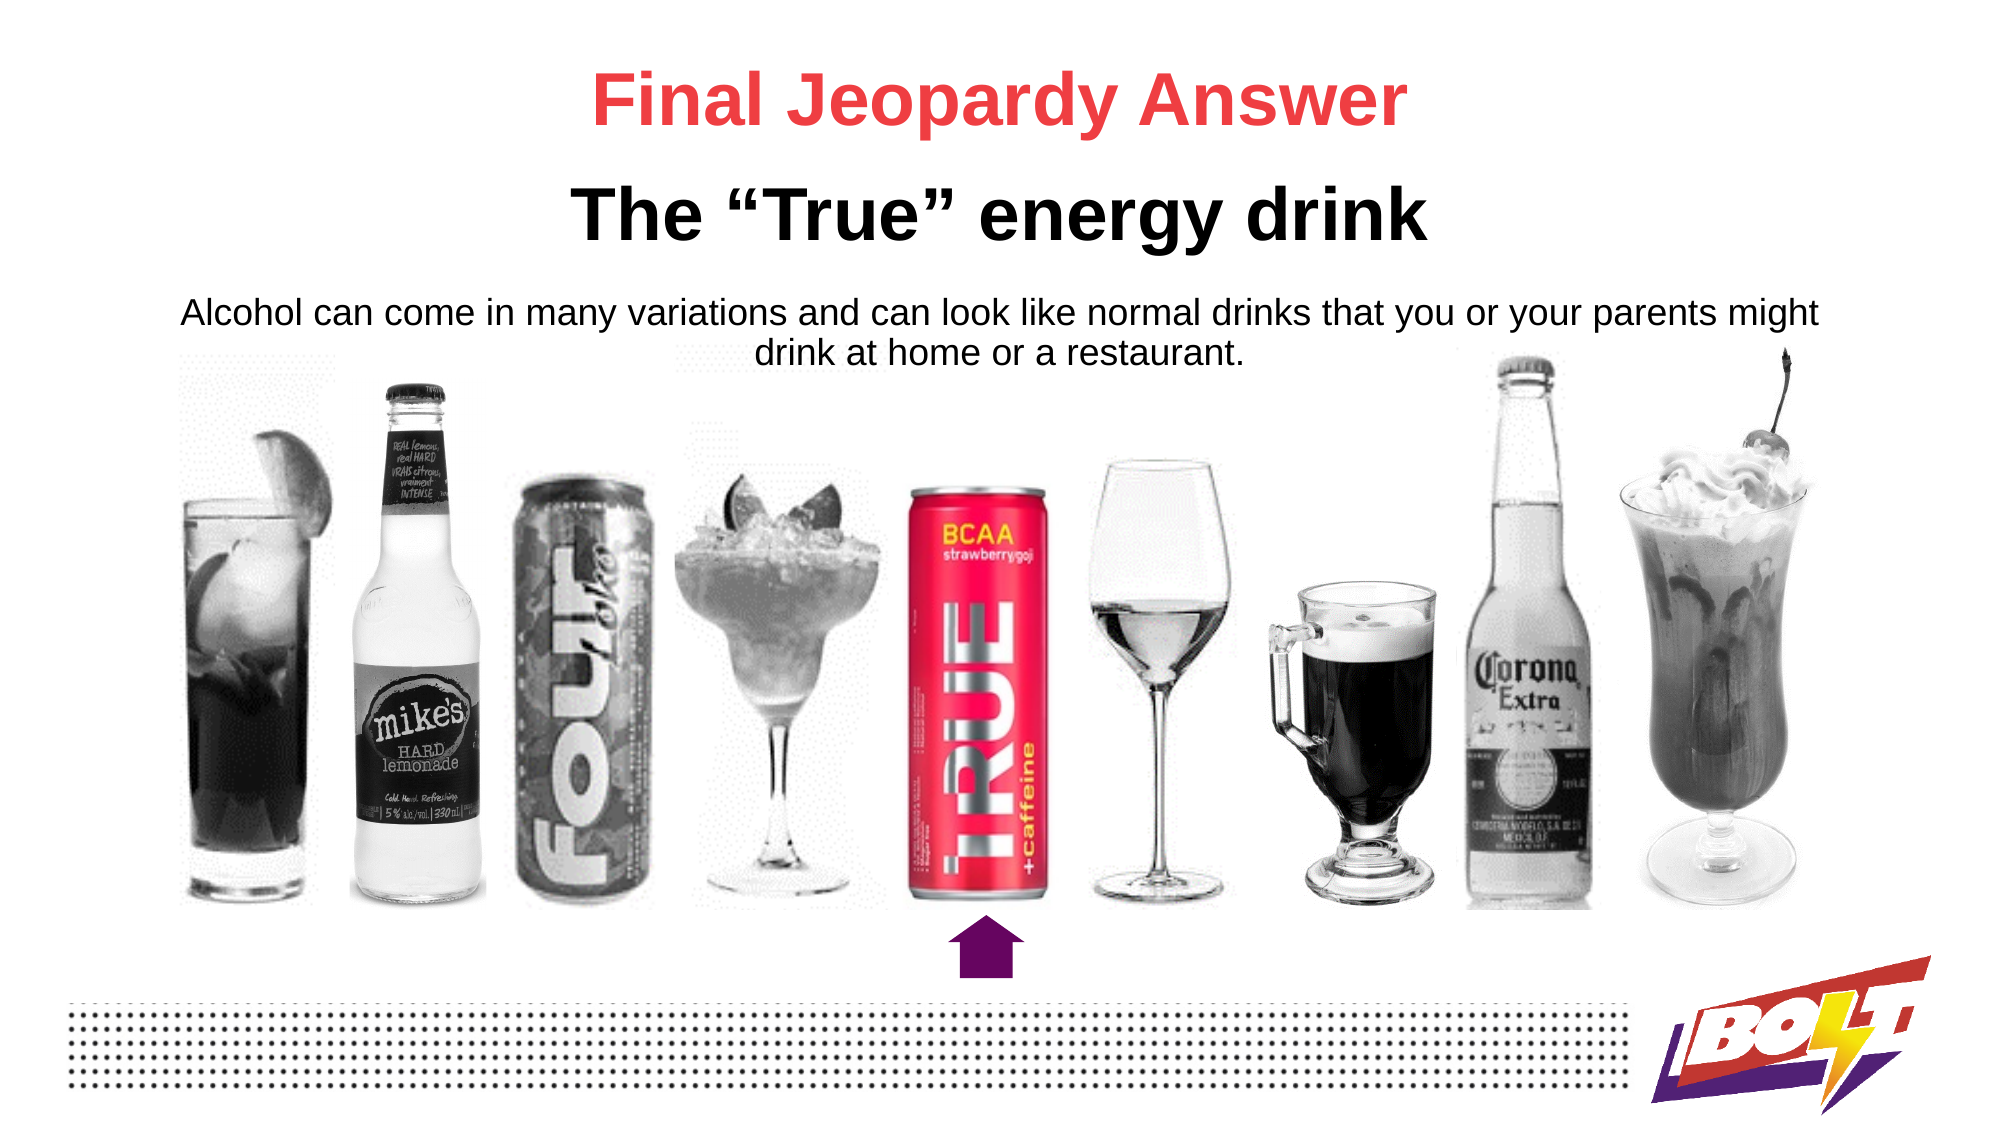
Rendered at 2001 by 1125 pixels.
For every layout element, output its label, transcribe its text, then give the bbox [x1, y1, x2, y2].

title The “True” energy drink Alcohol can come in many variations and can look like normal drinks that you or your parents might drink at home or a restaurant. [137, 164, 1863, 944]
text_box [178, 333, 1822, 910]
picture [66, 955, 1931, 1116]
list Final Jeopardy Answer [137, 52, 1863, 136]
